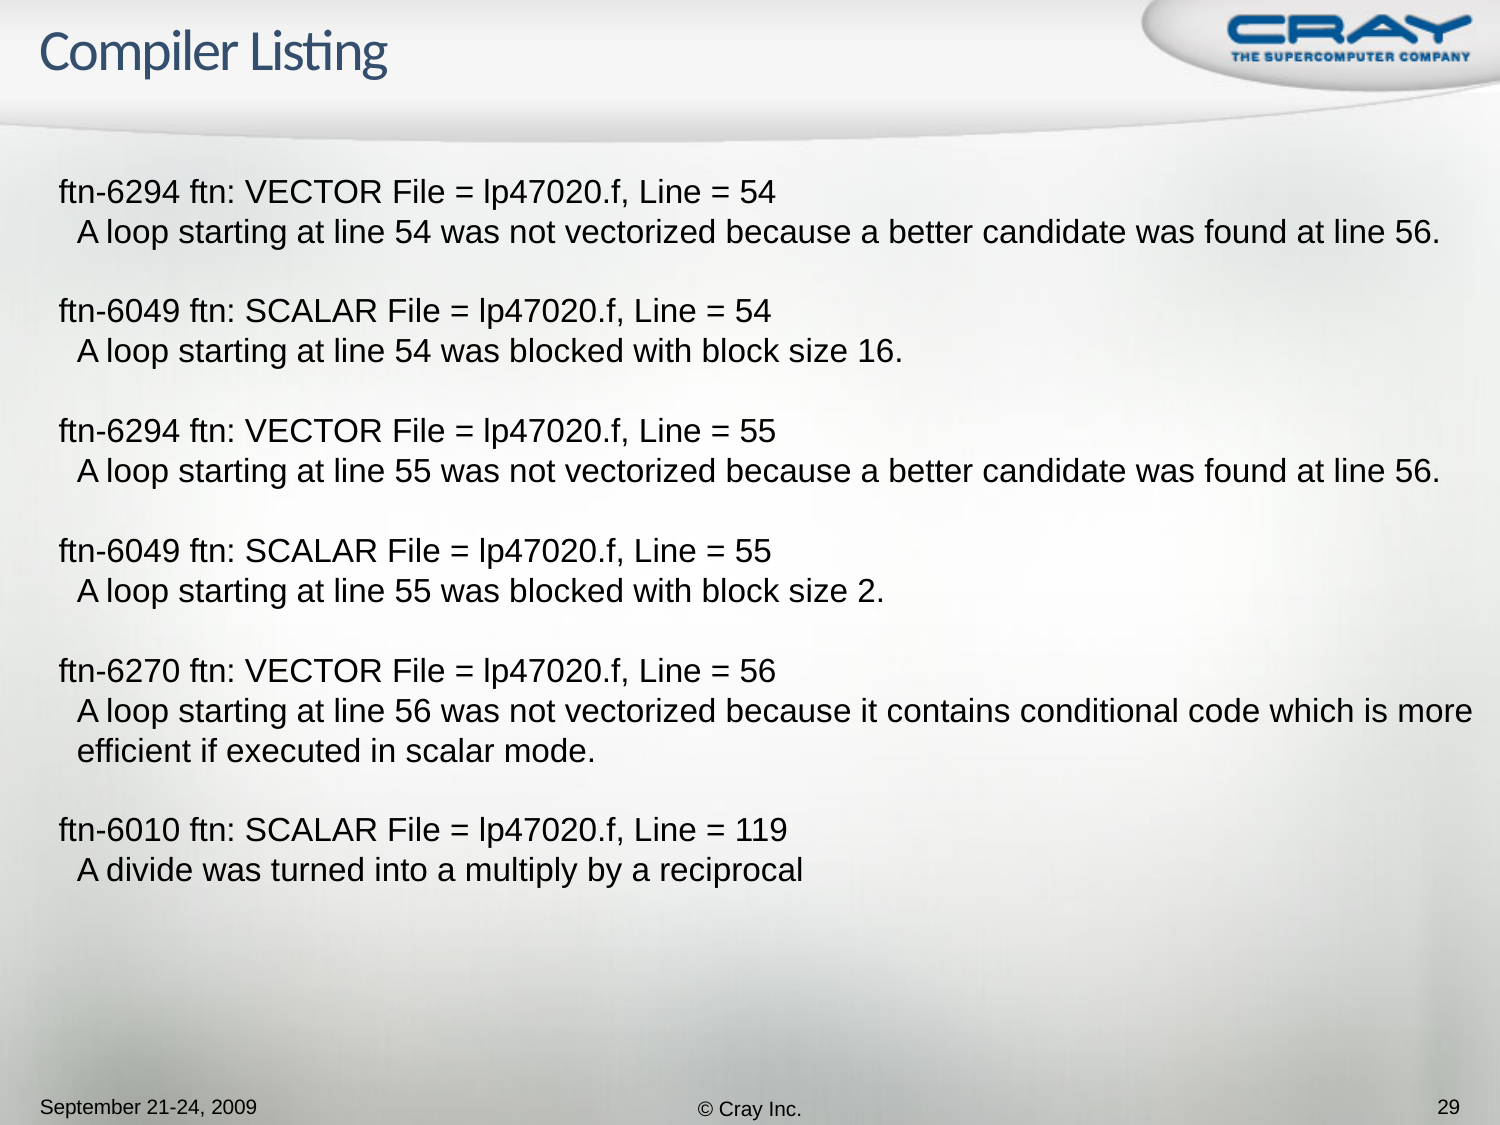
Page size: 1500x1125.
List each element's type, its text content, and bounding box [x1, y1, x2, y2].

text_box ftn-6294 ftn: VECTOR File = lp47020.f, Line = 54 A loop starting at line 54 was not vectorized because a better candidate was found at line 56. ftn-6049 ftn: SCALAR File = lp47020.f, Line = 54 A loop starting at line 54 was blocked with block size 16. ftn-6294 ftn: VECTOR File = lp47020.f, Line = 55 A loop starting at line 55 was not vectorized because a better candidate was found at line 56. ftn-6049 ftn: SCALAR File = lp47020.f, Line = 55 A loop starting at line 55 was blocked with block size 2. ftn-6270 ftn: VECTOR File = lp47020.f, Line = 56 A loop starting at line 56 was not vectorized because it contains conditional code which is more efficient if executed in scalar mode. ftn-6010 ftn: SCALAR File = lp47020.f, Line = 119 A divide was turned into a multiply by a reciprocal [43, 162, 1491, 936]
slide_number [24, 1087, 425, 1125]
picture [0, 0, 1500, 1125]
slide_number 29 [1374, 1087, 1475, 1125]
footer © Cray Inc. [456, 1087, 1044, 1125]
title Compiler Listing [24, 24, 1150, 125]
